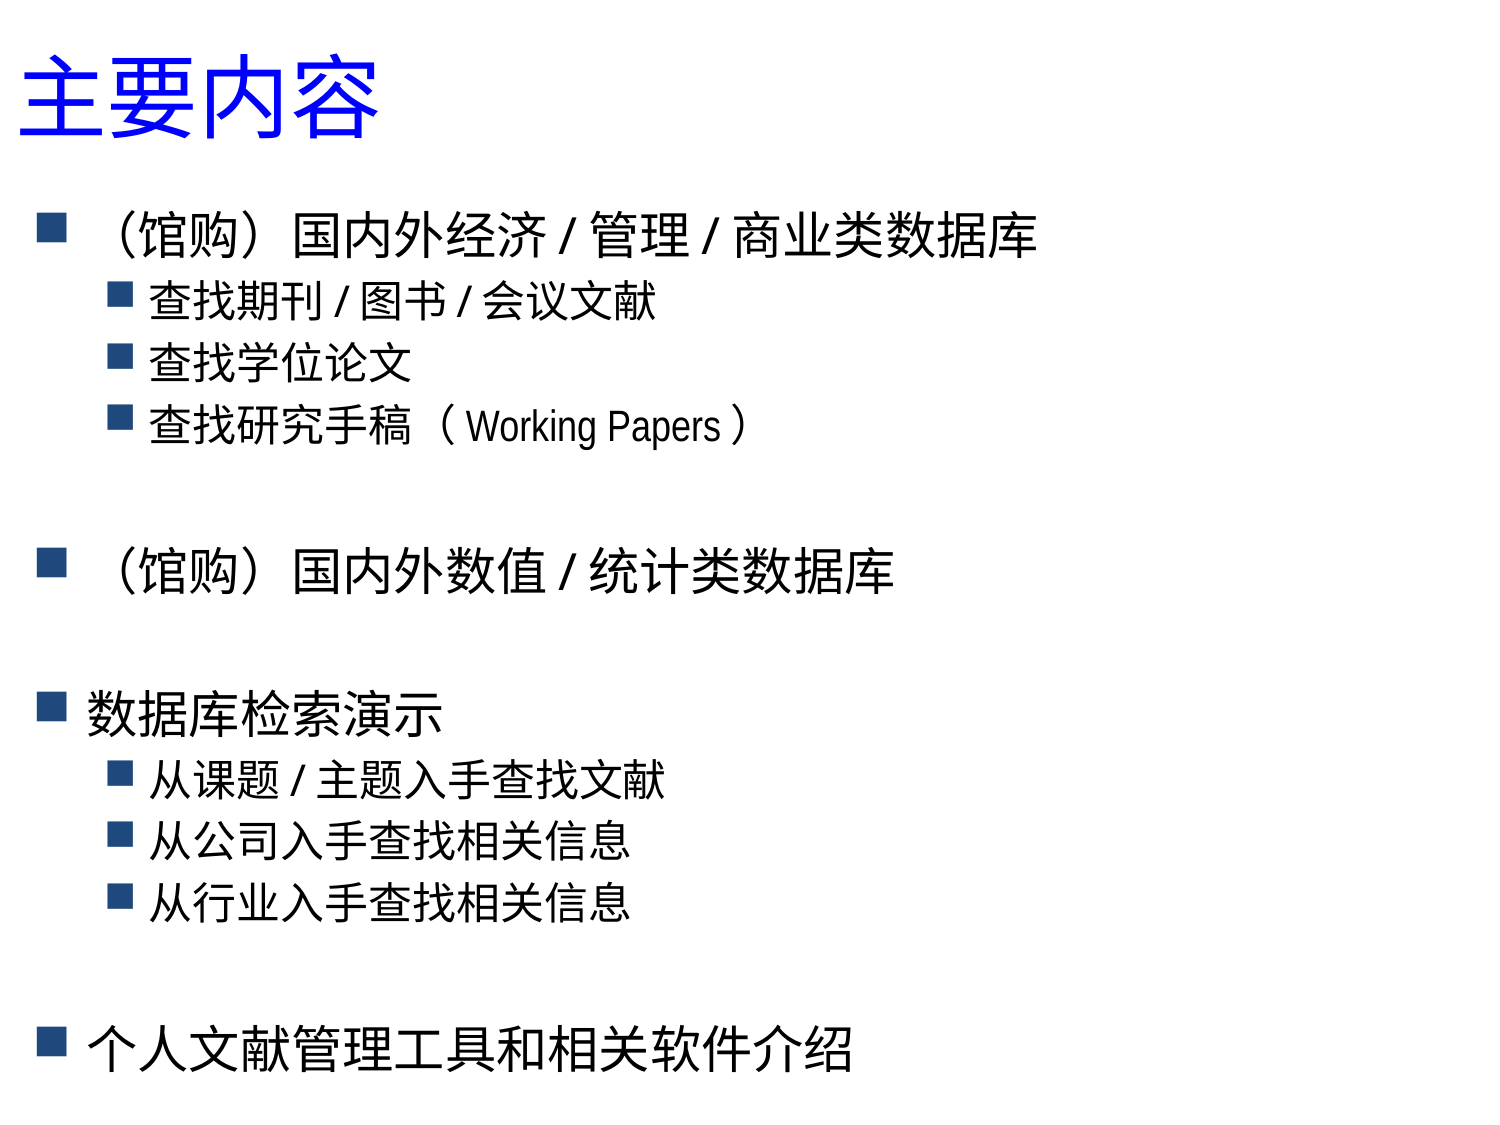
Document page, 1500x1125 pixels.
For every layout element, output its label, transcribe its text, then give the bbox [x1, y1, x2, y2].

title 主要内容 [0, 31, 1350, 159]
list （馆购）国内外经济/管理/商业类数据库 查找期刊/图书/会议文献 查找学位论文 查找研究手稿（Working Papers） （馆购）国内外数值/统计类数据库 数据库检索演示 从课题/主题入手查找文献 从公司入手查找相关信息 从行业入手查找相关信息 个人文献管理工具和相关软件介绍 [17, 196, 1425, 1094]
